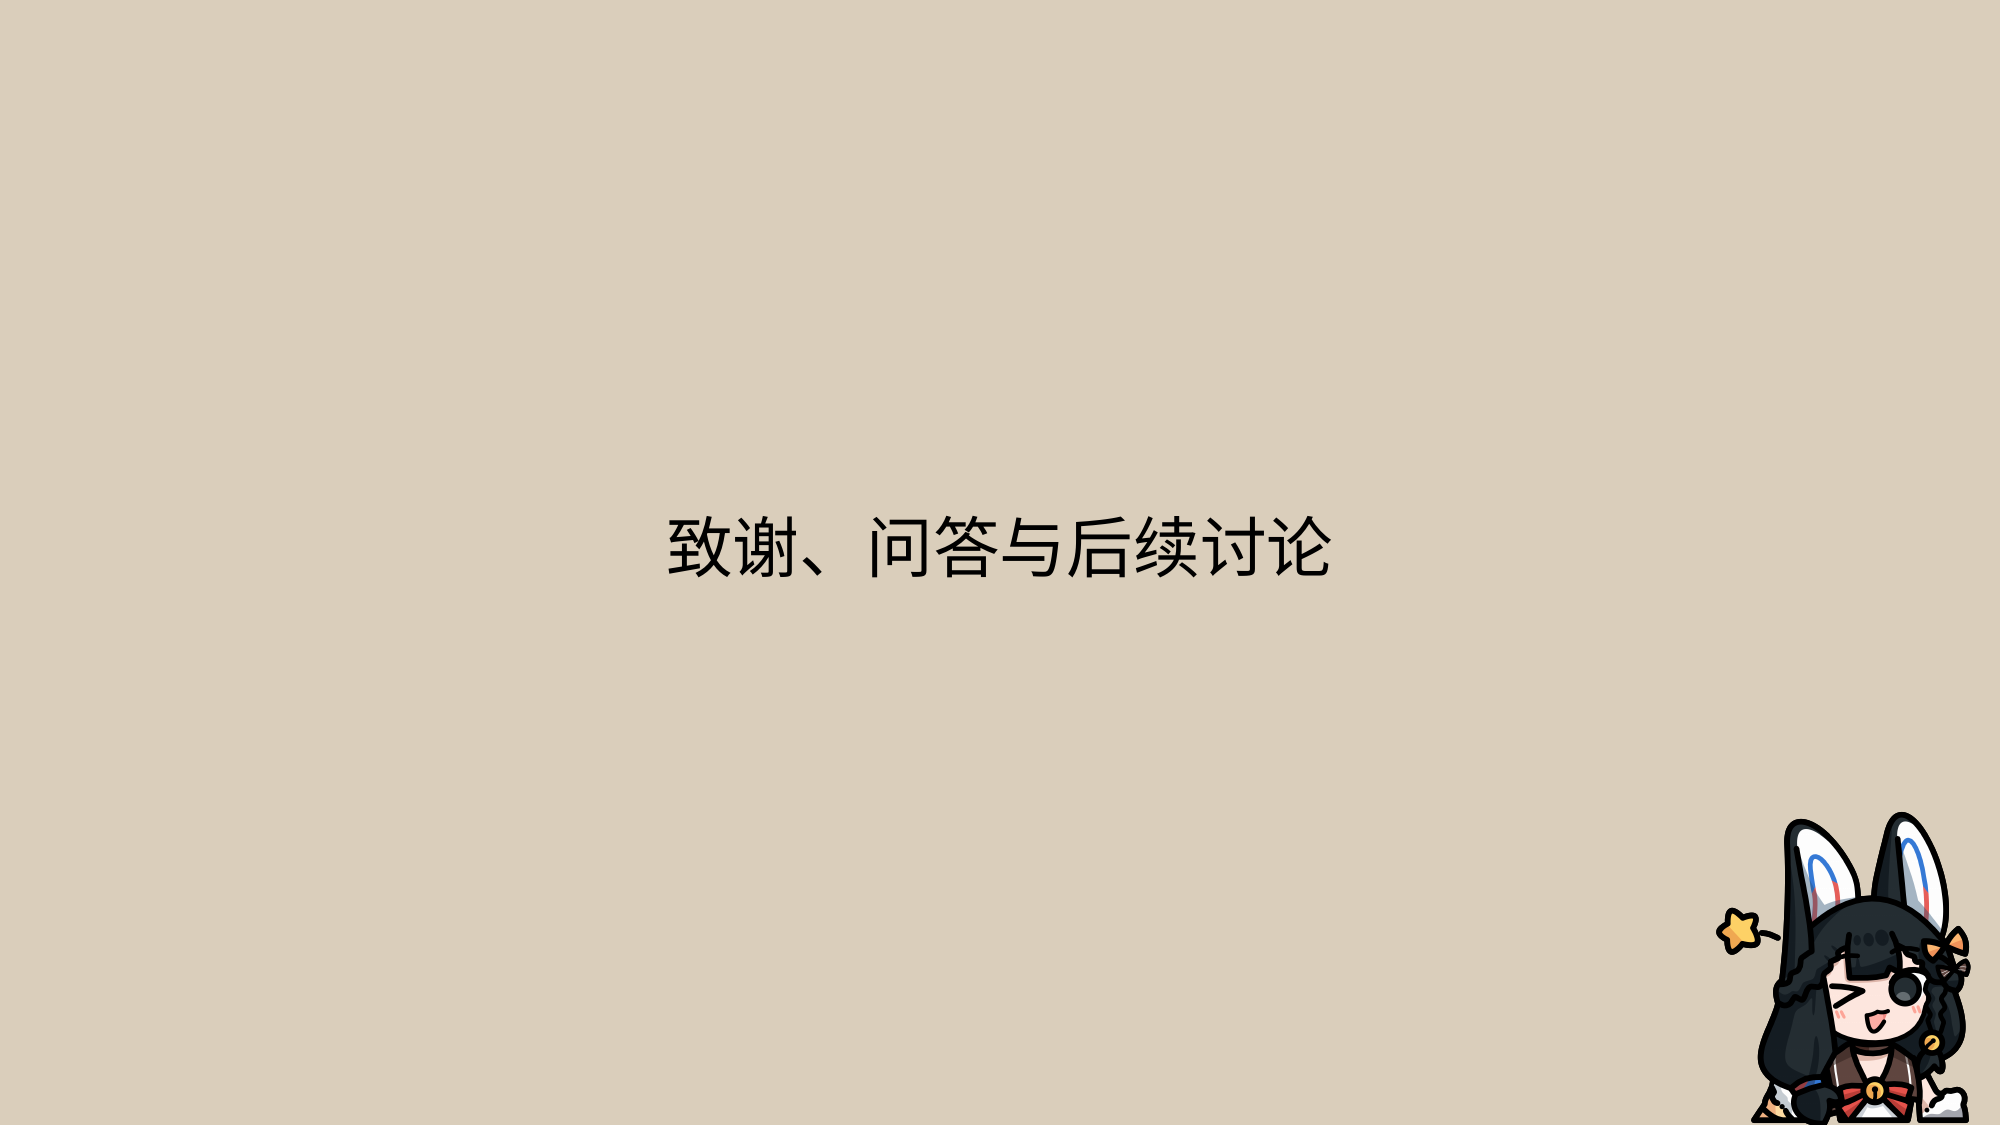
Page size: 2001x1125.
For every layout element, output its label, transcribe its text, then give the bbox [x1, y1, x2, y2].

list 致谢、问答与后续讨论 [197, 507, 1804, 618]
picture [1712, 781, 1981, 1125]
